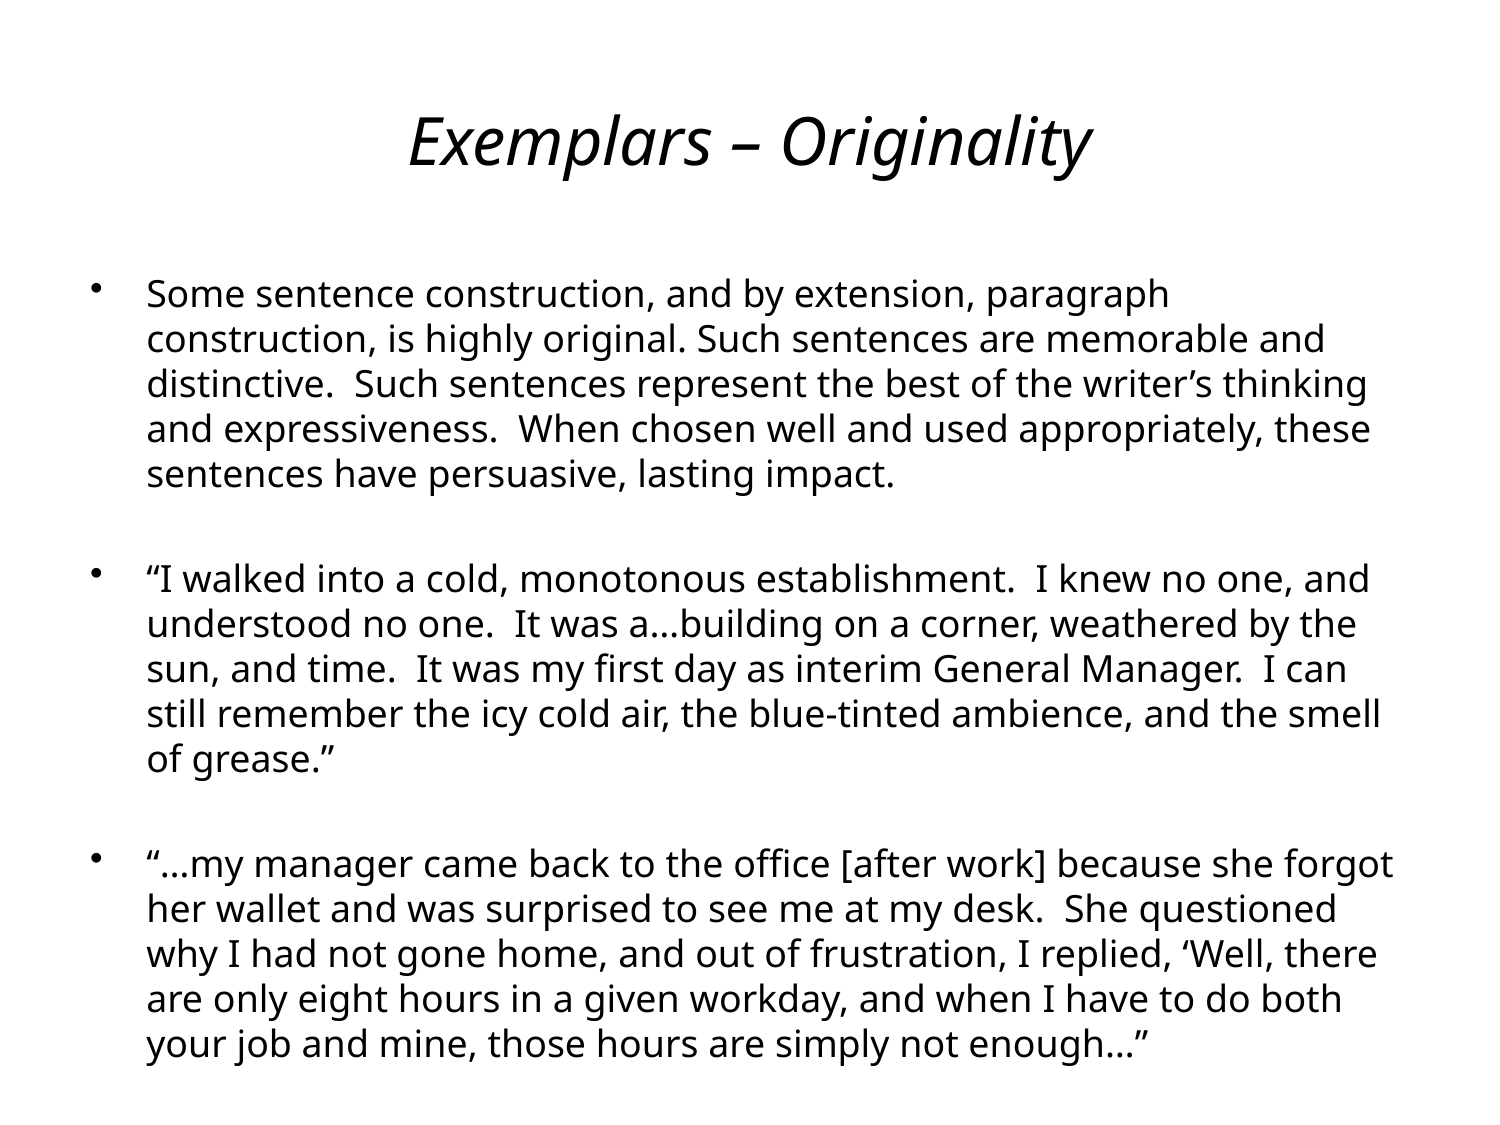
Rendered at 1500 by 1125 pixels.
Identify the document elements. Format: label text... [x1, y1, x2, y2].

list Some sentence construction, and by extension, paragraph construction, is highly original. Such sentences are memorable and distinctive. Such sentences represent the best of the writer’s thinking and expressiveness. When chosen well and used appropriately, these sentences have persuasive, lasting impact. “I walked into a cold, monotonous establishment. I knew no one, and understood no one. It was a…building on a corner, weathered by the sun, and time. It was my first day as interim General Manager. I can still remember the icy cold air, the blue-tinted ambience, and the smell of grease.” “…my manager came back to the office [after work] because she forgot her wallet and was surprised to see me at my desk. She questioned why I had not gone home, and out of frustration, I replied, ‘Well, there are only eight hours in a given workday, and when I have to do both your job and mine, those hours are simply not enough…” [75, 262, 1425, 1005]
title Exemplars – Originality [75, 45, 1425, 233]
